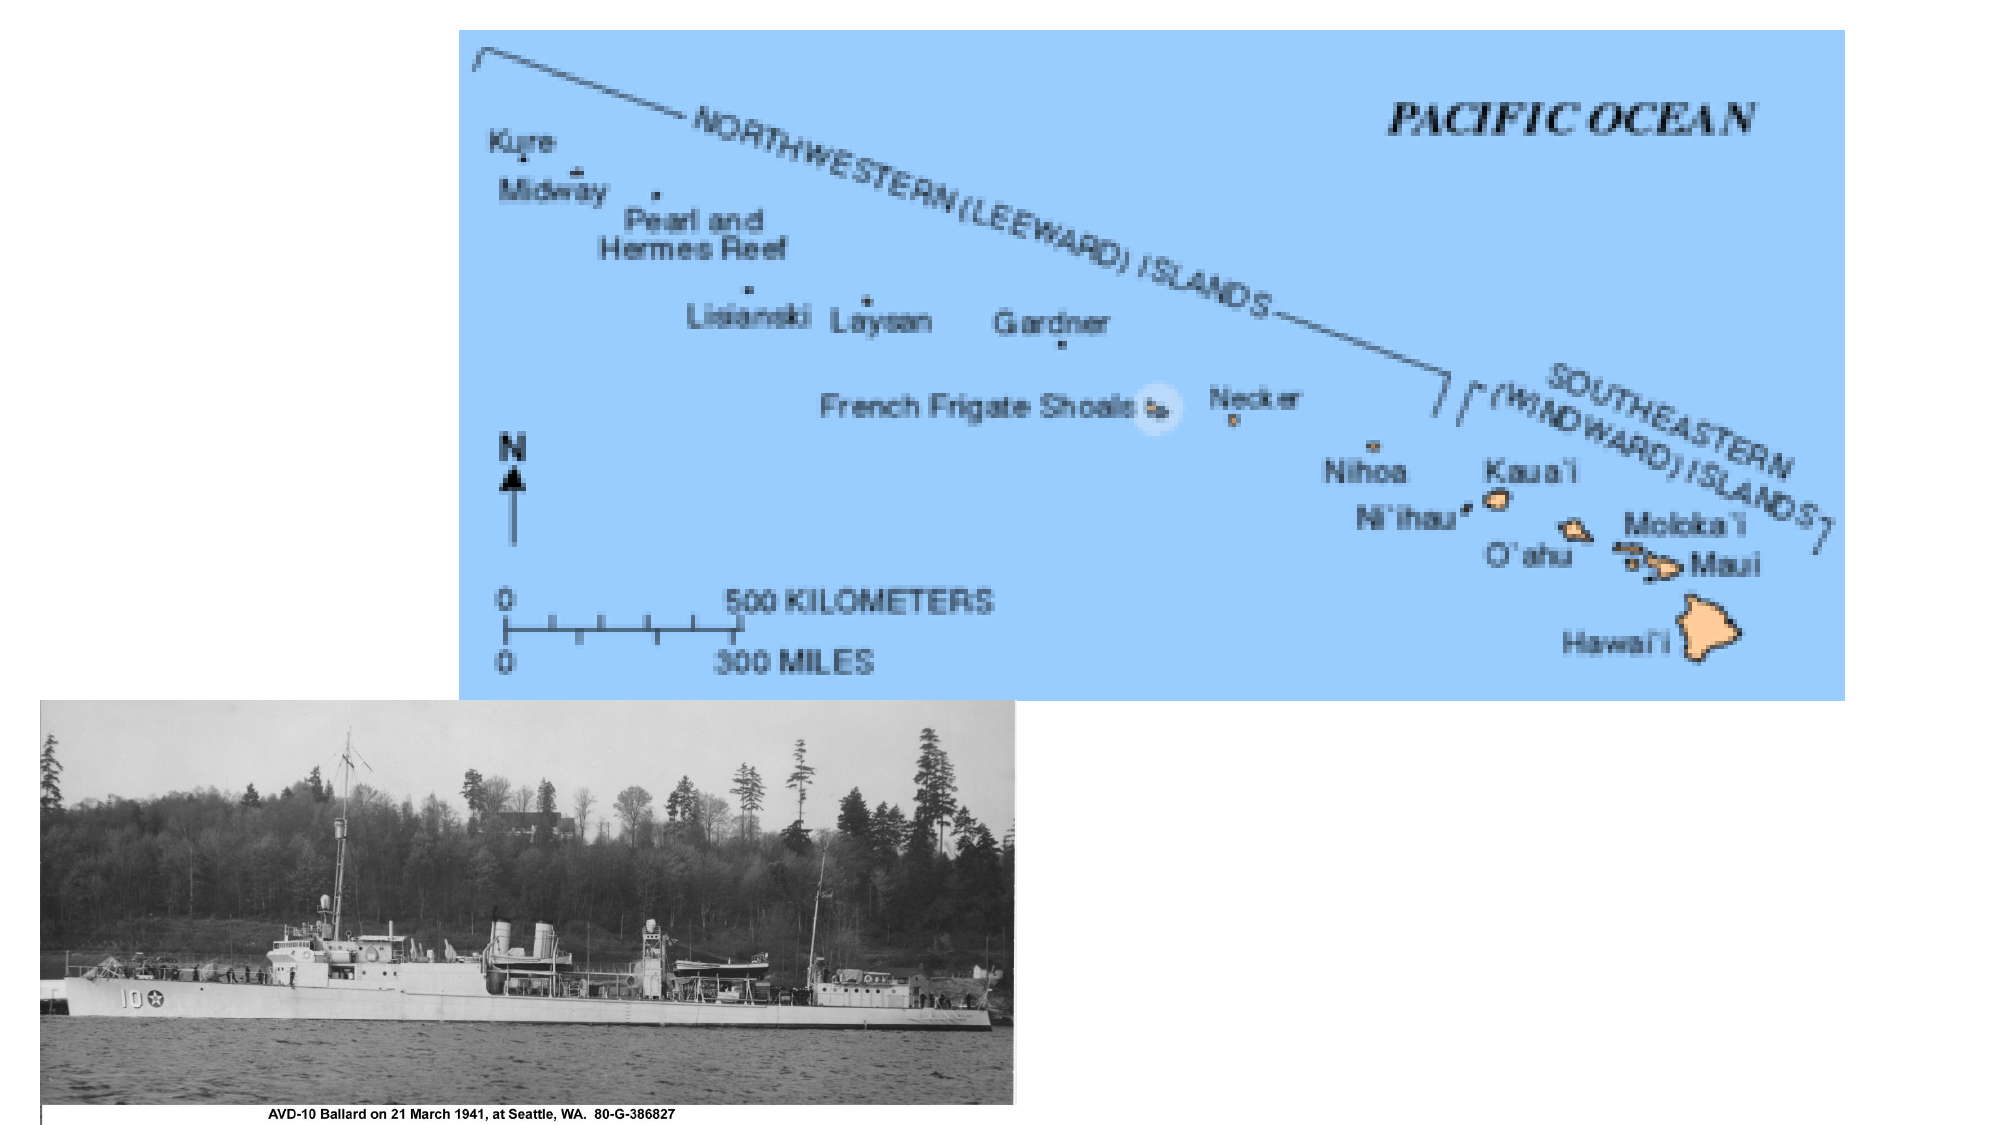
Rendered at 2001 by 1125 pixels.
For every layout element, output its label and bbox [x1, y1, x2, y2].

picture [40, 30, 1845, 1125]
